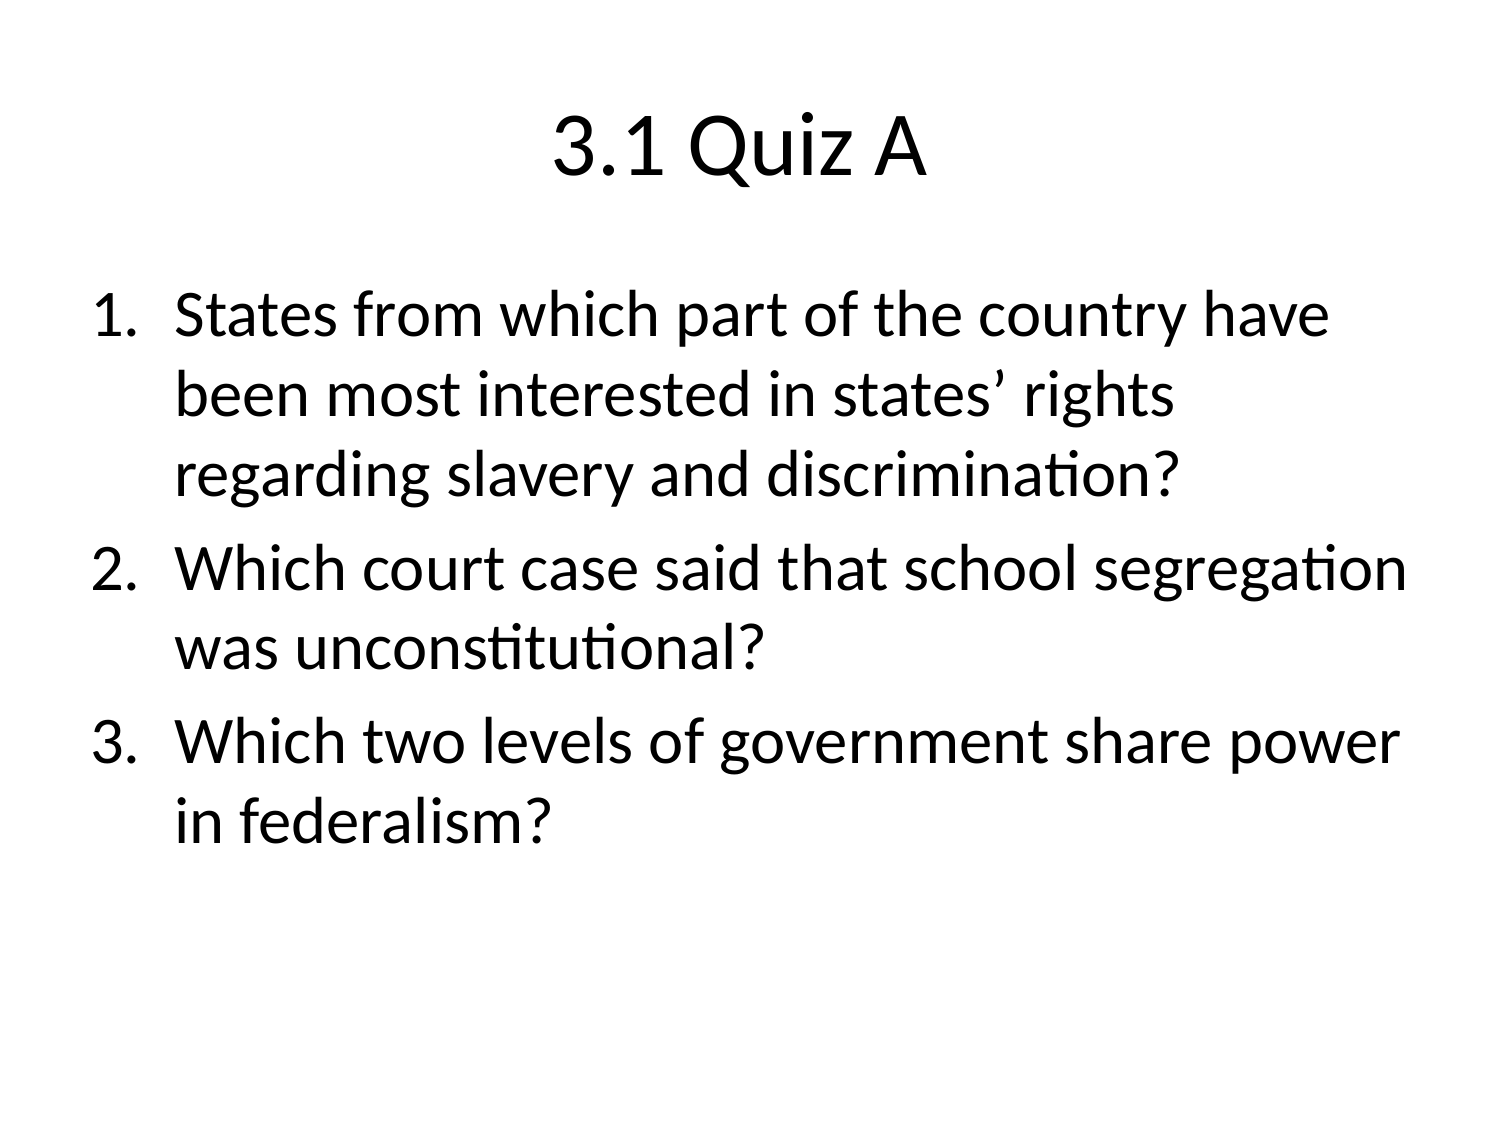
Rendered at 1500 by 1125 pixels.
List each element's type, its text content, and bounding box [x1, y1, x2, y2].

title 3.1 Quiz A [75, 45, 1425, 233]
list States from which part of the country have been most interested in states’ rights regarding slavery and discrimination? Which court case said that school segregation was unconstitutional? Which two levels of government share power in federalism? [75, 262, 1425, 1005]
